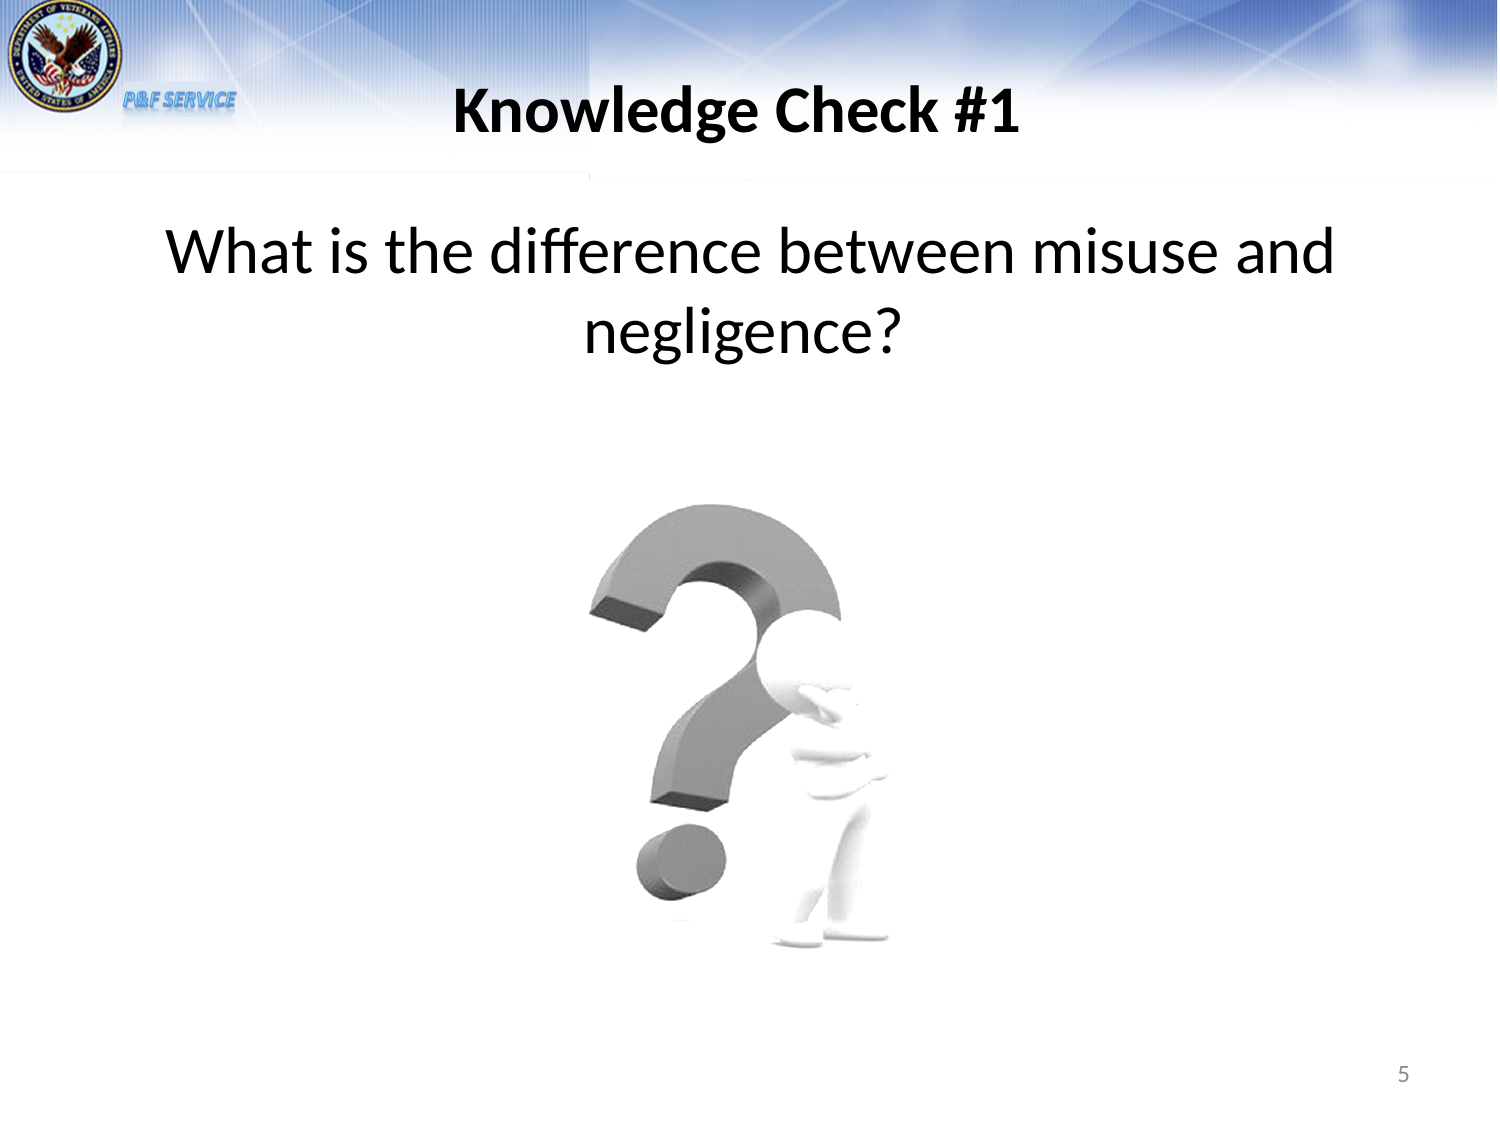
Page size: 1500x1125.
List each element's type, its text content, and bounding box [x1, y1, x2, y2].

slide_number 5 [1074, 1042, 1425, 1103]
text_box What is the difference between misuse and negligence? [39, 199, 1465, 375]
picture [477, 474, 1026, 1001]
title Knowledge Check #1 [0, 12, 1475, 200]
picture [0, 0, 1498, 183]
